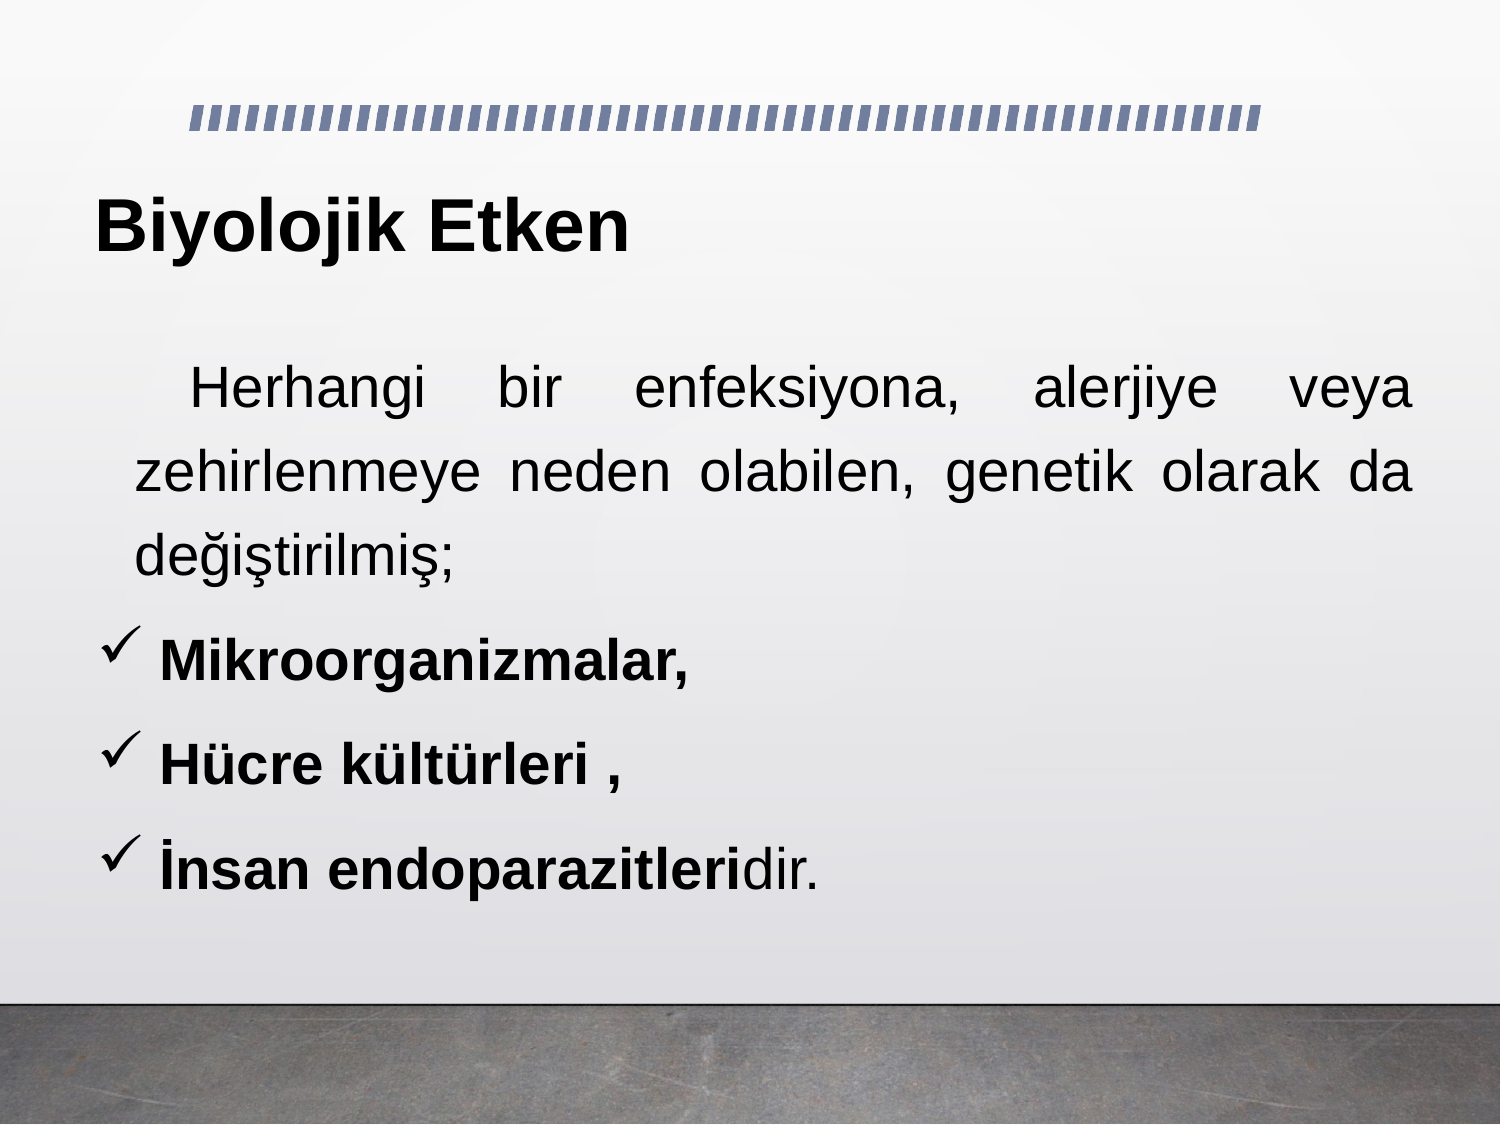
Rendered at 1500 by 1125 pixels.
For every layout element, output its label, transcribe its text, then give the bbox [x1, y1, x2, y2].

title Biyolojik Etken [79, 179, 1430, 293]
list Herhangi bir enfeksiyona, alerjiye veya zehirlenmeye neden olabilen, genetik olarak da değiştirilmiş; Mikroorganizmalar, Hücre kültürleri , İnsan endoparazitleridir. [82, 328, 1430, 973]
picture [0, 1004, 1500, 1124]
